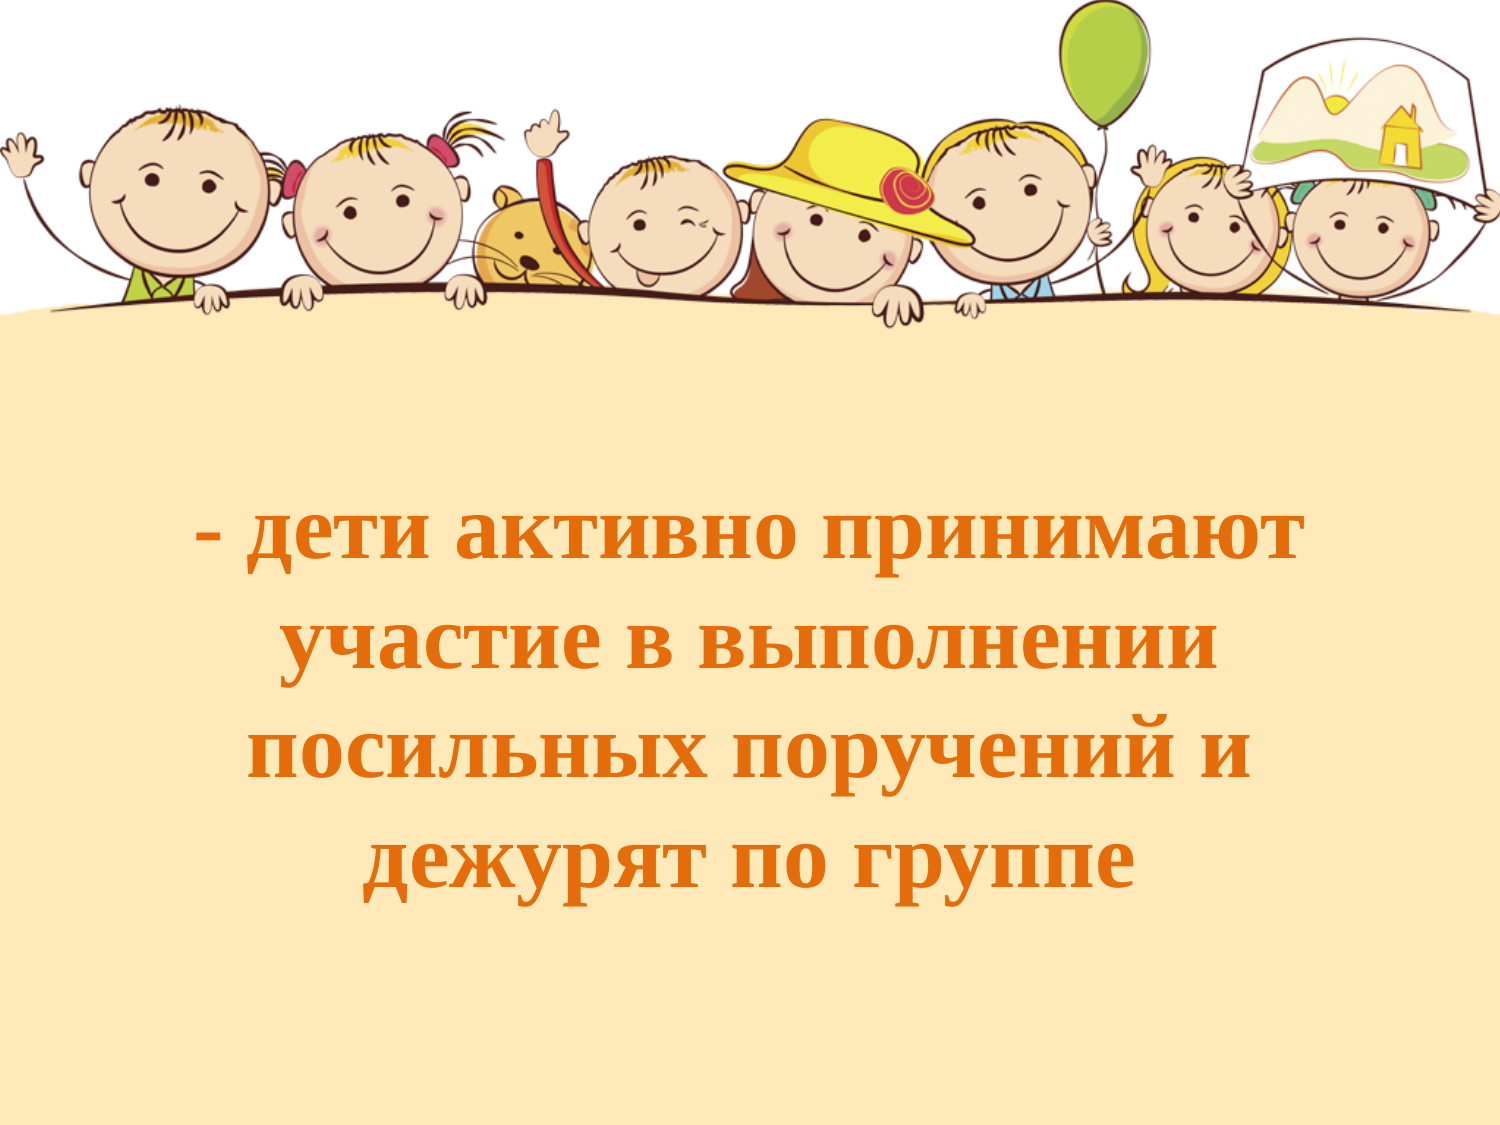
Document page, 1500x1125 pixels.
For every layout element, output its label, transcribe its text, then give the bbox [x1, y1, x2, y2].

picture [0, 0, 1500, 1125]
title - дети активно принимают участие в выполнении посильных поручений и дежурят по группе [112, 349, 1388, 1024]
